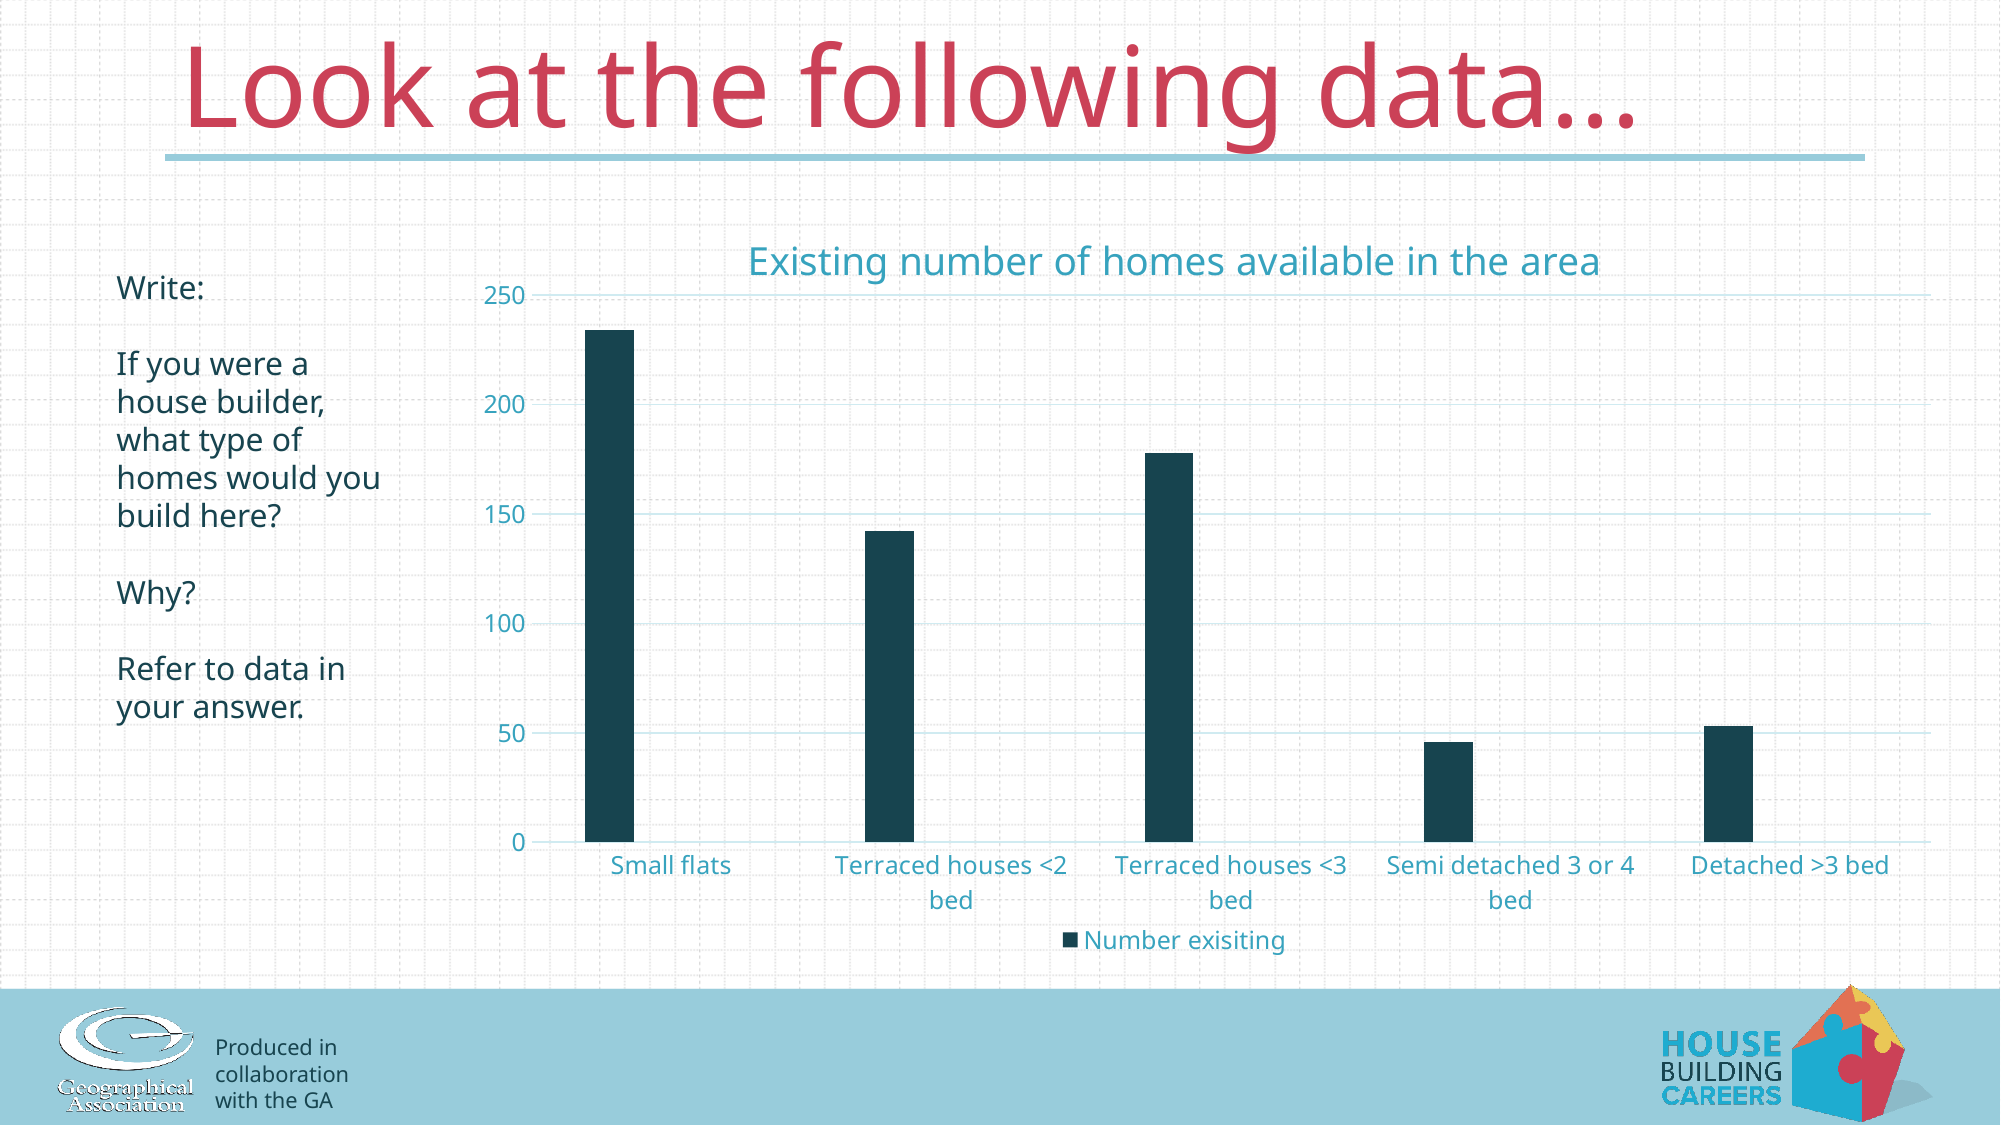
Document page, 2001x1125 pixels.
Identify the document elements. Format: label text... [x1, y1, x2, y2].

picture [57, 1006, 194, 1112]
chart [418, 198, 1932, 964]
title Look at the following data... [164, 9, 1866, 158]
picture [0, 0, 2001, 1125]
text_box Write: If you were a house builder, what type of homes would you build here? Why? Refer to data in your answer. [101, 259, 418, 733]
